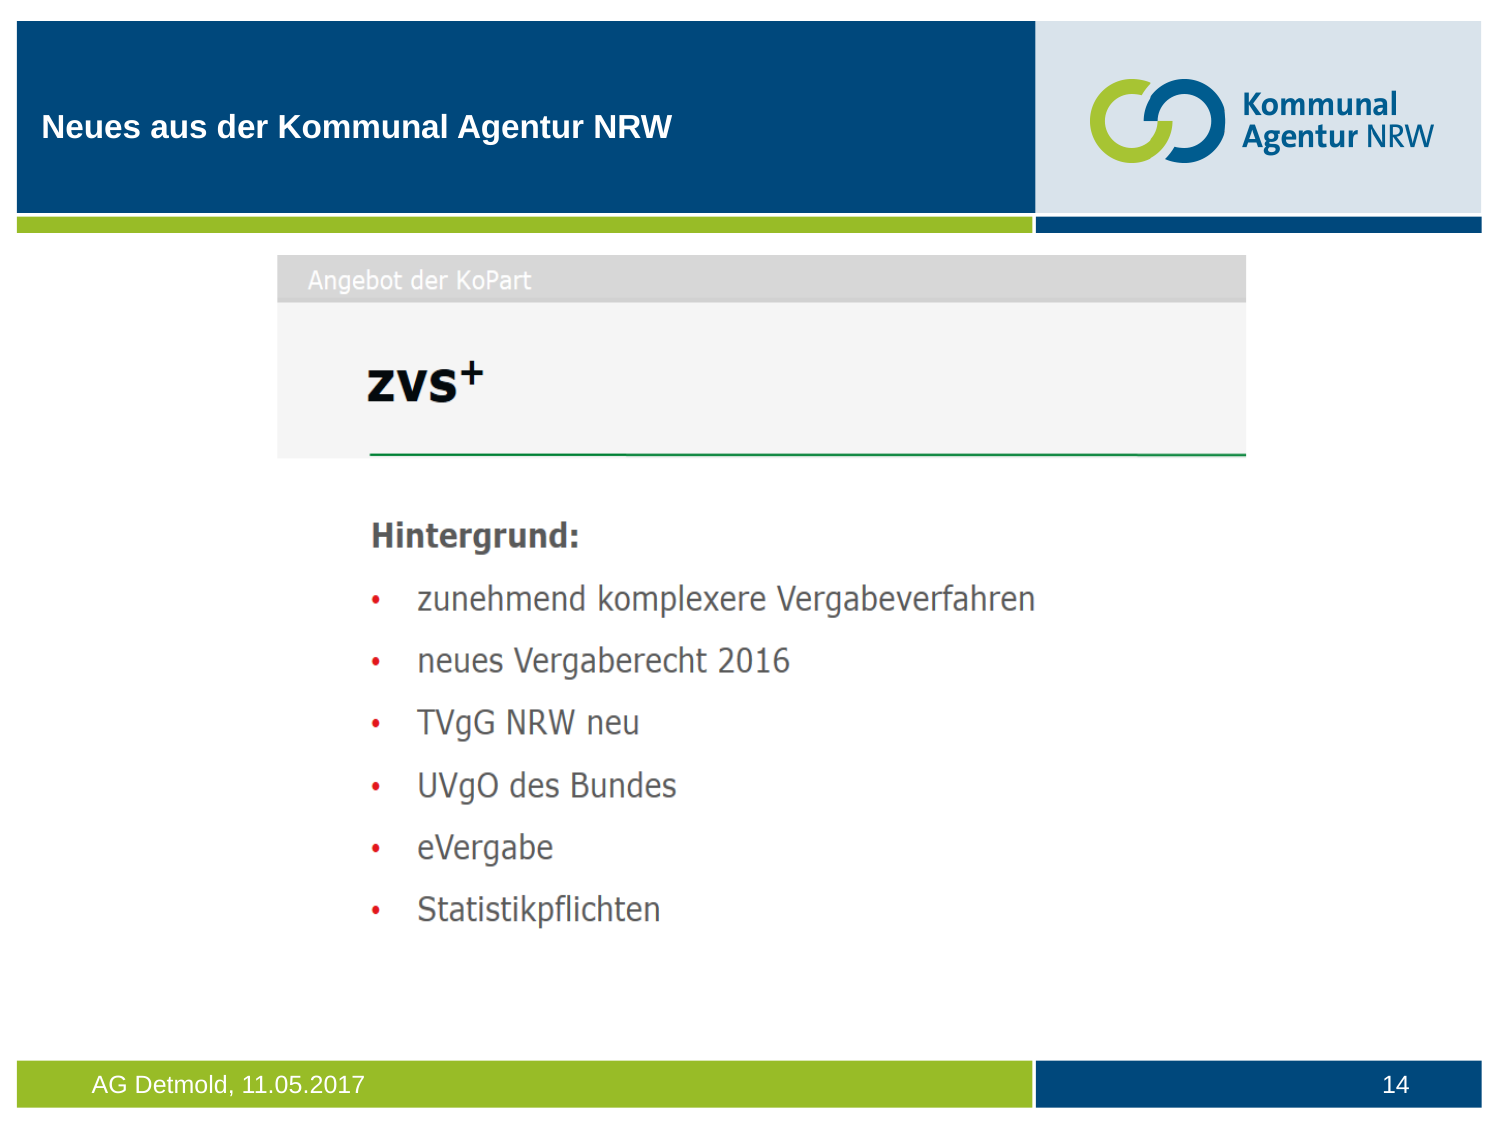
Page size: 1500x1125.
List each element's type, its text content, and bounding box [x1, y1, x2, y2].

picture [1076, 72, 1447, 171]
footer AG Detmold, 11.05.2017 [76, 1061, 971, 1104]
slide_number Neues aus der Kommunal Agentur NRW [41, 64, 987, 178]
slide_number 14 [1074, 1060, 1425, 1107]
picture [277, 255, 1247, 1047]
